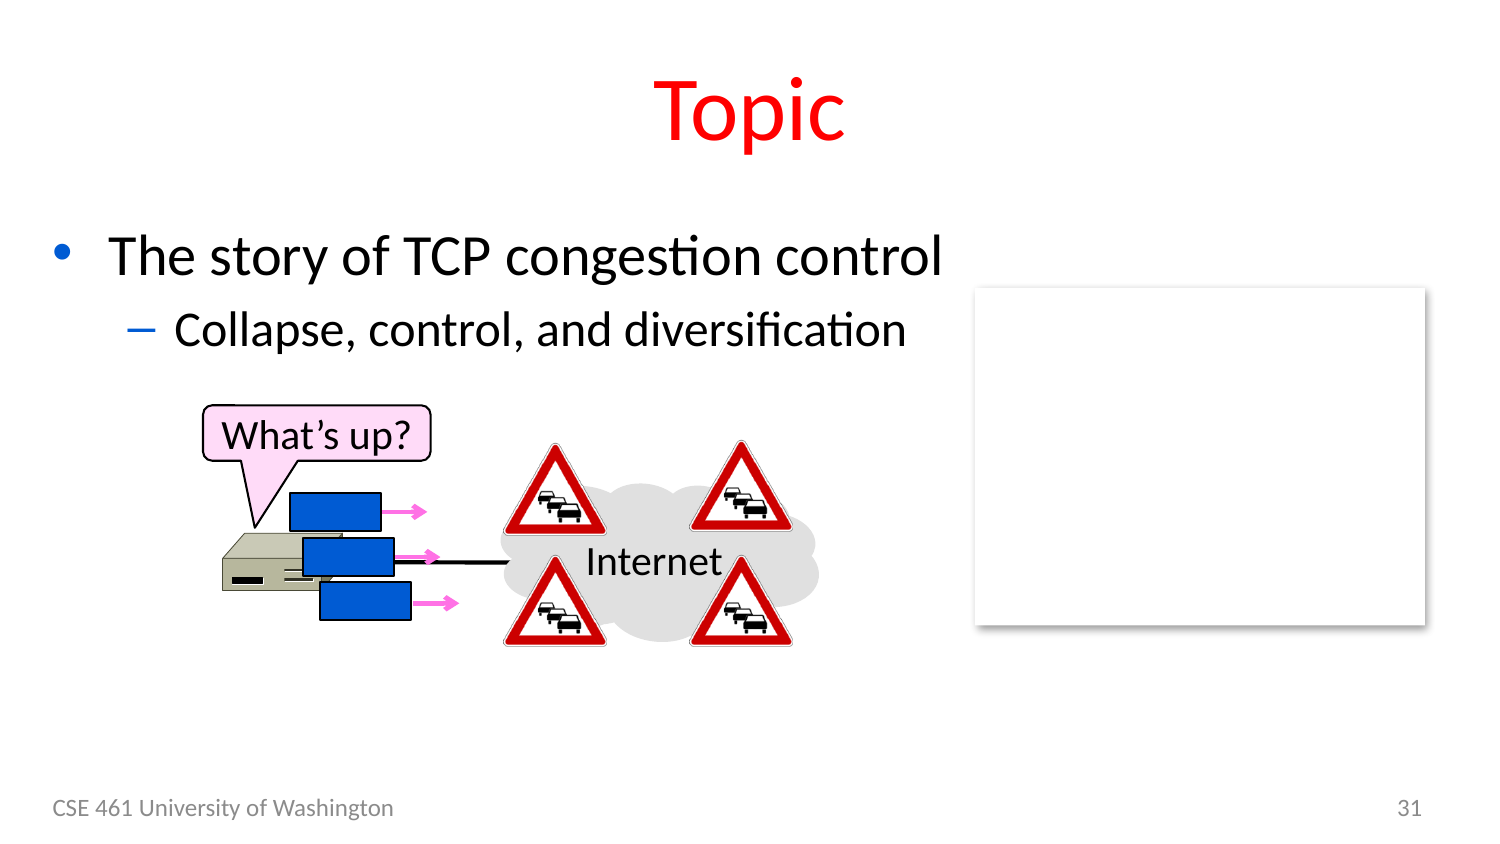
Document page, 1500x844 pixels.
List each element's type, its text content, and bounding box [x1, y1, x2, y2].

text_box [202, 405, 818, 648]
title Topic [37, 33, 1463, 175]
slide_number 31 [1087, 784, 1438, 830]
list The story of TCP congestion control Collapse, control, and diversification [37, 209, 975, 760]
footer CSE 461 University of Washington [37, 784, 513, 830]
